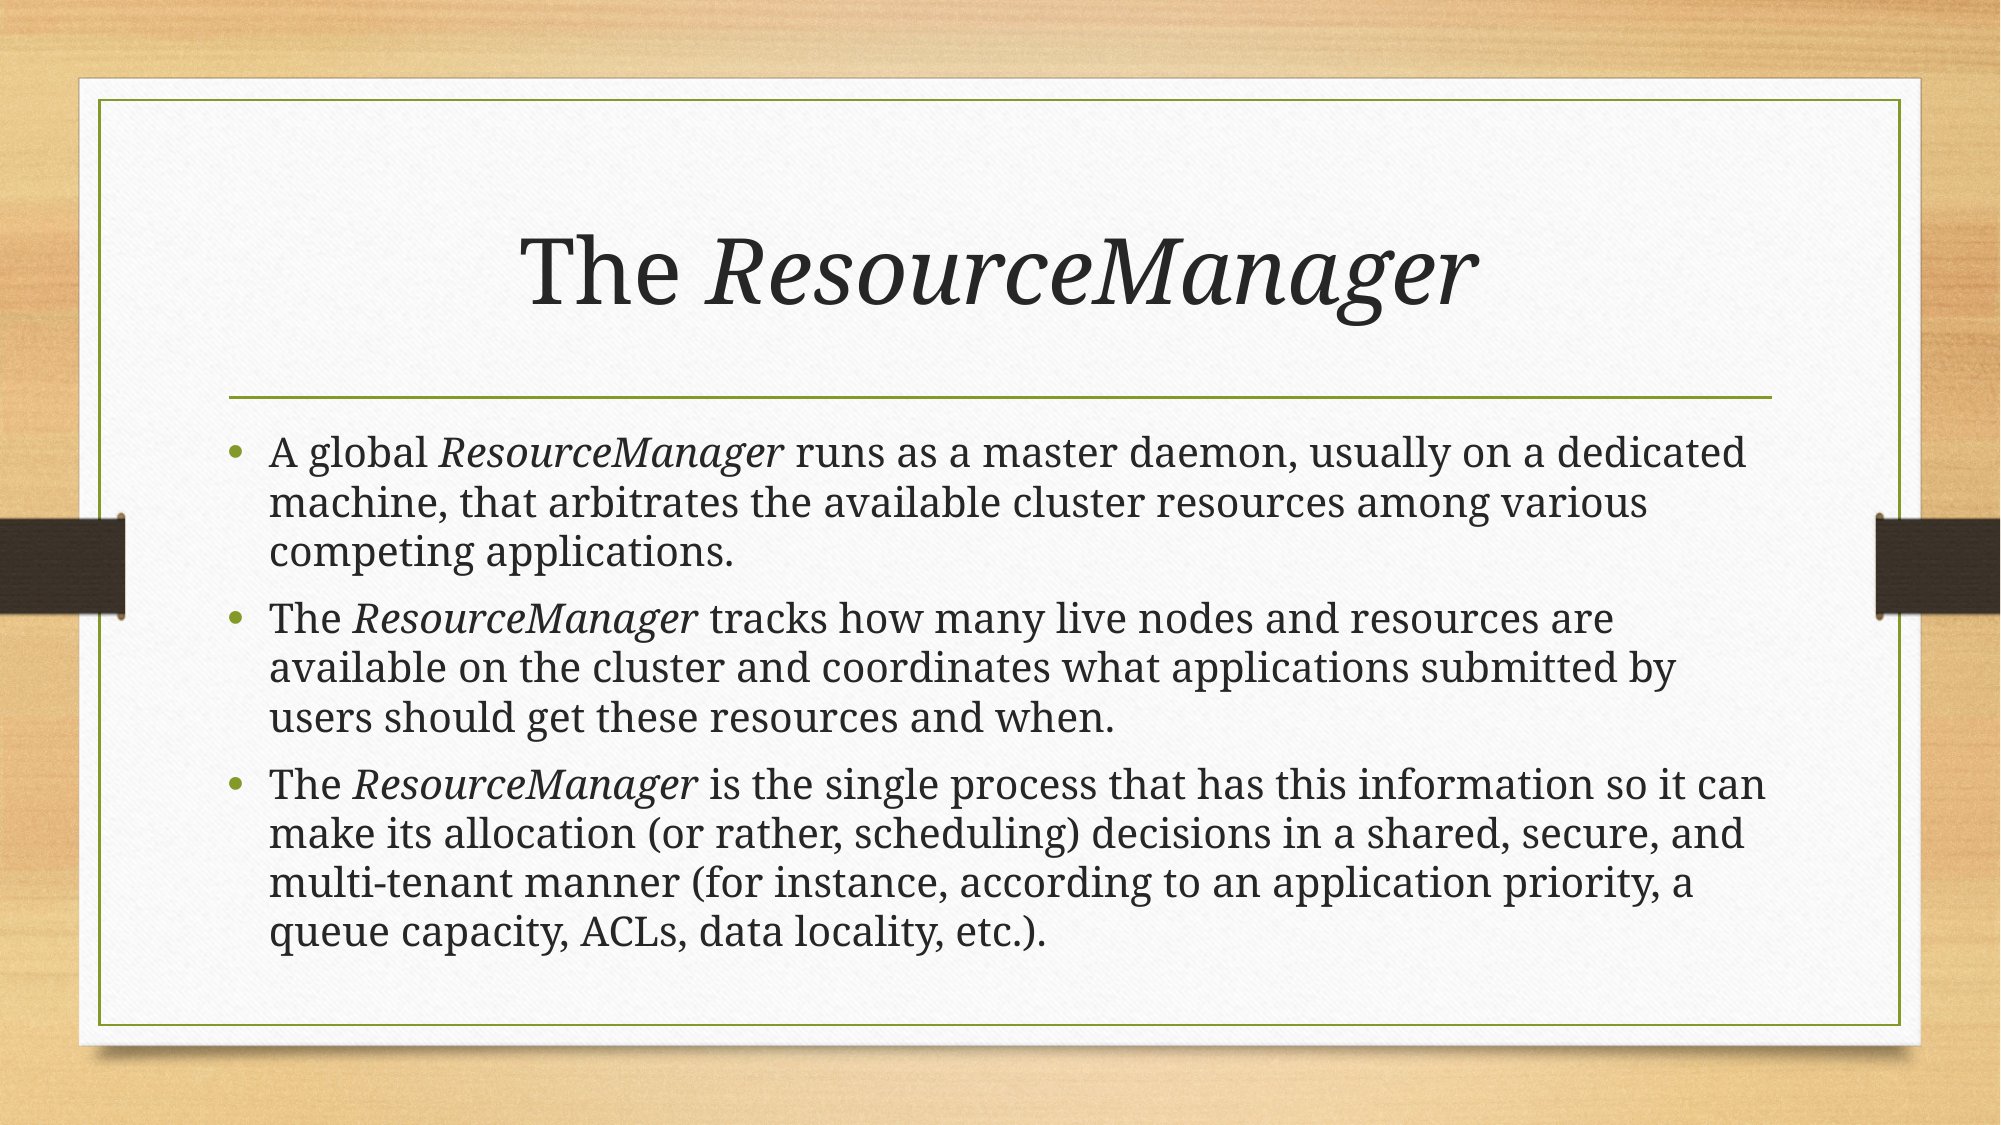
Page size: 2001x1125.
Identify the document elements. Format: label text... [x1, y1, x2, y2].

picture [0, 0, 2001, 1125]
list A global ResourceManager runs as a master daemon, usually on a dedicated machine, that arbitrates the available cluster resources among various competing applications. The ResourceManager tracks how many live nodes and resources are available on the cluster and coordinates what applications submitted by users should get these resources and when. The ResourceManager is the single process that has this information so it can make its allocation (or rather, scheduling) decisions in a shared, secure, and multi-tenant manner (for instance, according to an application priority, a queue capacity, ACLs, data locality, etc.). [212, 419, 1788, 964]
title The ResourceManager [212, 161, 1788, 375]
